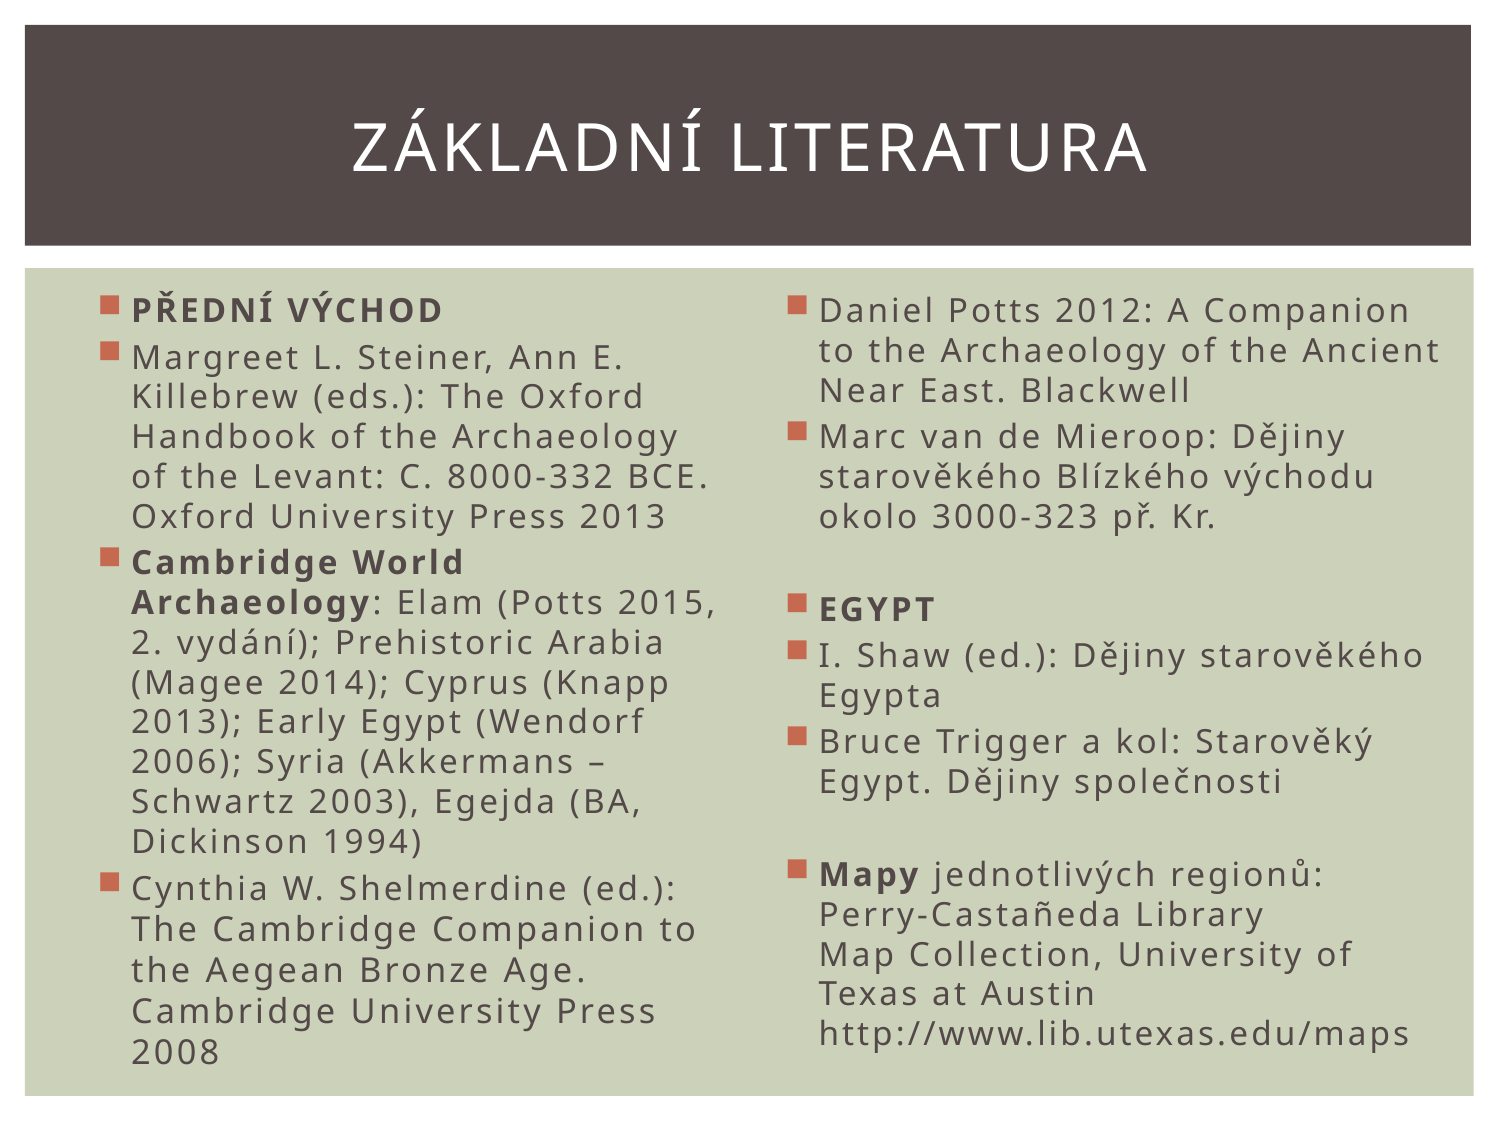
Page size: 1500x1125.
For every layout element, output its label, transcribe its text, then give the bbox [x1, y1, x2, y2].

list PŘEDNÍ VÝCHOD Margreet L. Steiner, Ann E. Killebrew (eds.): The Oxford Handbook of the Archaeology of the Levant: C. 8000-332 BCE. Oxford University Press 2013 Cambridge World Archaeology: Elam (Potts 2015, 2. vydání); Prehistoric Arabia (Magee 2014); Cyprus (Knapp 2013); Early Egypt (Wendorf 2006); Syria (Akkermans – Schwartz 2003), Egejda (BA, Dickinson 1994) Cynthia W. Shelmerdine (ed.): The Cambridge Companion to the Aegean Bronze Age. Cambridge University Press 2008 [75, 281, 738, 1083]
title Základní literatura [62, 58, 1438, 232]
list Daniel Potts 2012: A Companion to the Archaeology of the Ancient Near East. Blackwell Marc van de Mieroop: Dějiny starověkého Blízkého východu okolo 3000-323 př. Kr. EGYPT I. Shaw (ed.): Dějiny starověkého Egypta Bruce Trigger a kol: Starověký Egypt. Dějiny společnosti Mapy jednotlivých regionů: Perry-Castañeda Library Map Collection, University of Texas at Austin http://www.lib.utexas.edu/maps [762, 281, 1459, 1083]
